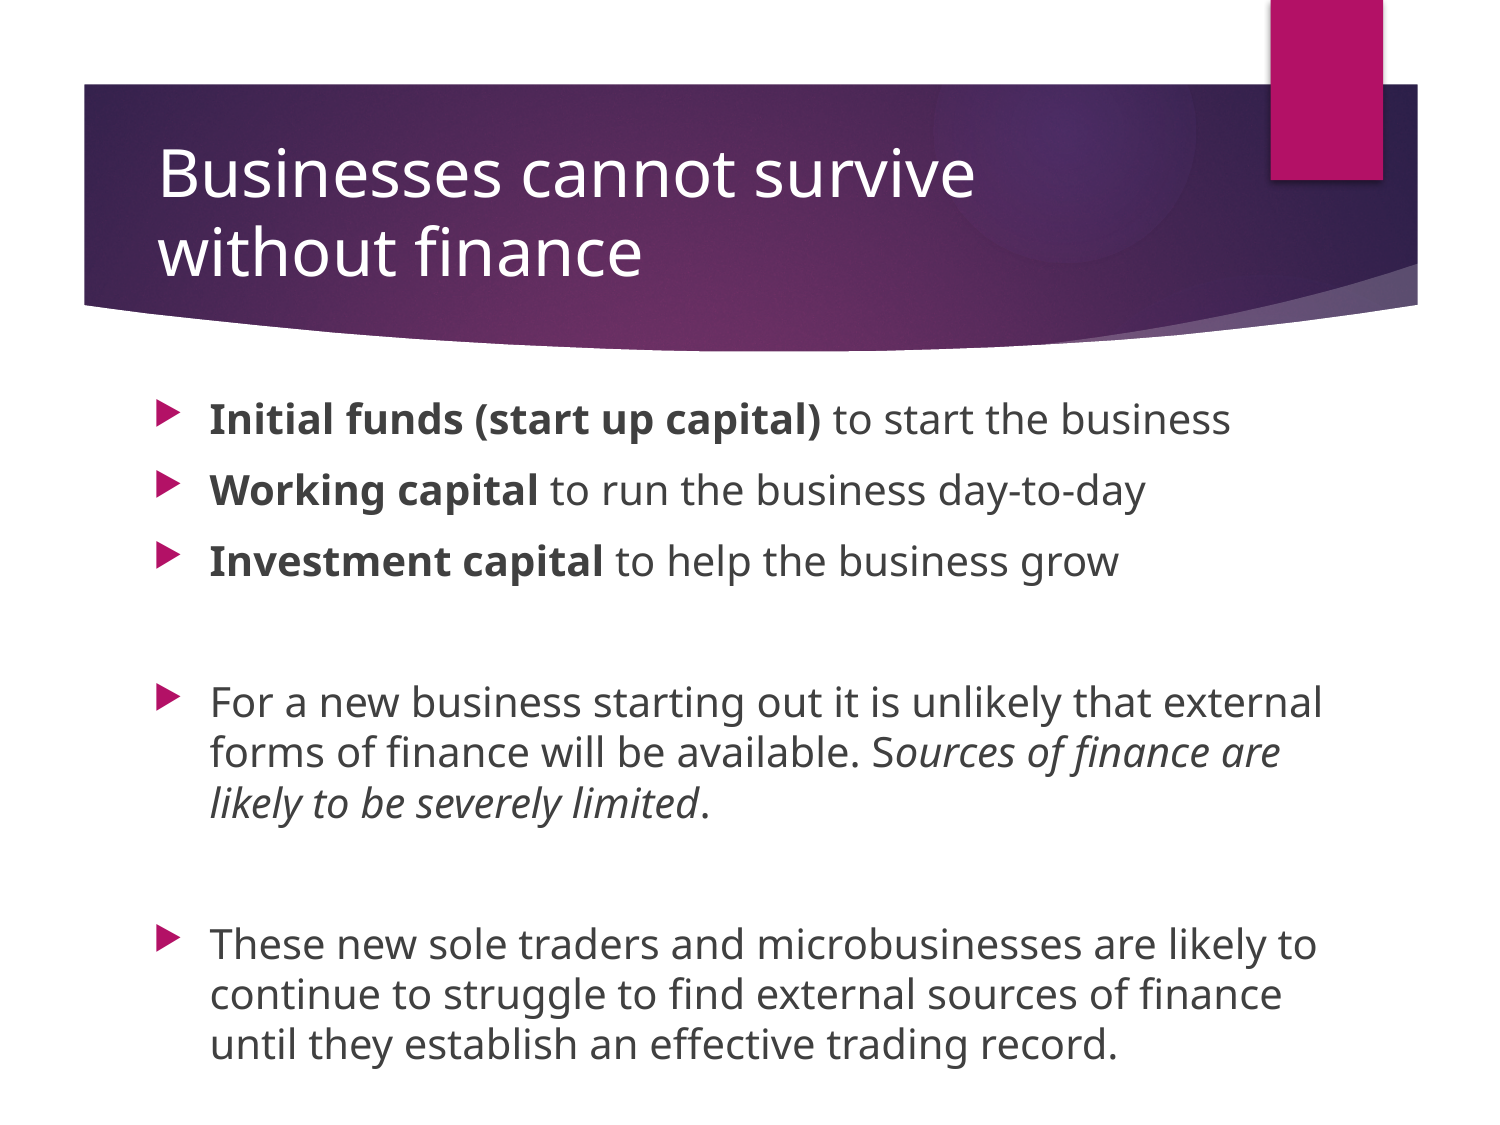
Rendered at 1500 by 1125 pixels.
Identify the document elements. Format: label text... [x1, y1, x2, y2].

list Initial funds (start up capital) to start the business Working capital to run the business day-to-day Investment capital to help the business grow For a new business starting out it is unlikely that external forms of finance will be available. Sources of finance are likely to be severely limited. These new sole traders and microbusinesses are likely to continue to struggle to find external sources of finance until they establish an effective trading record. [138, 385, 1397, 1036]
title Businesses cannot survive without finance [142, 152, 1183, 269]
